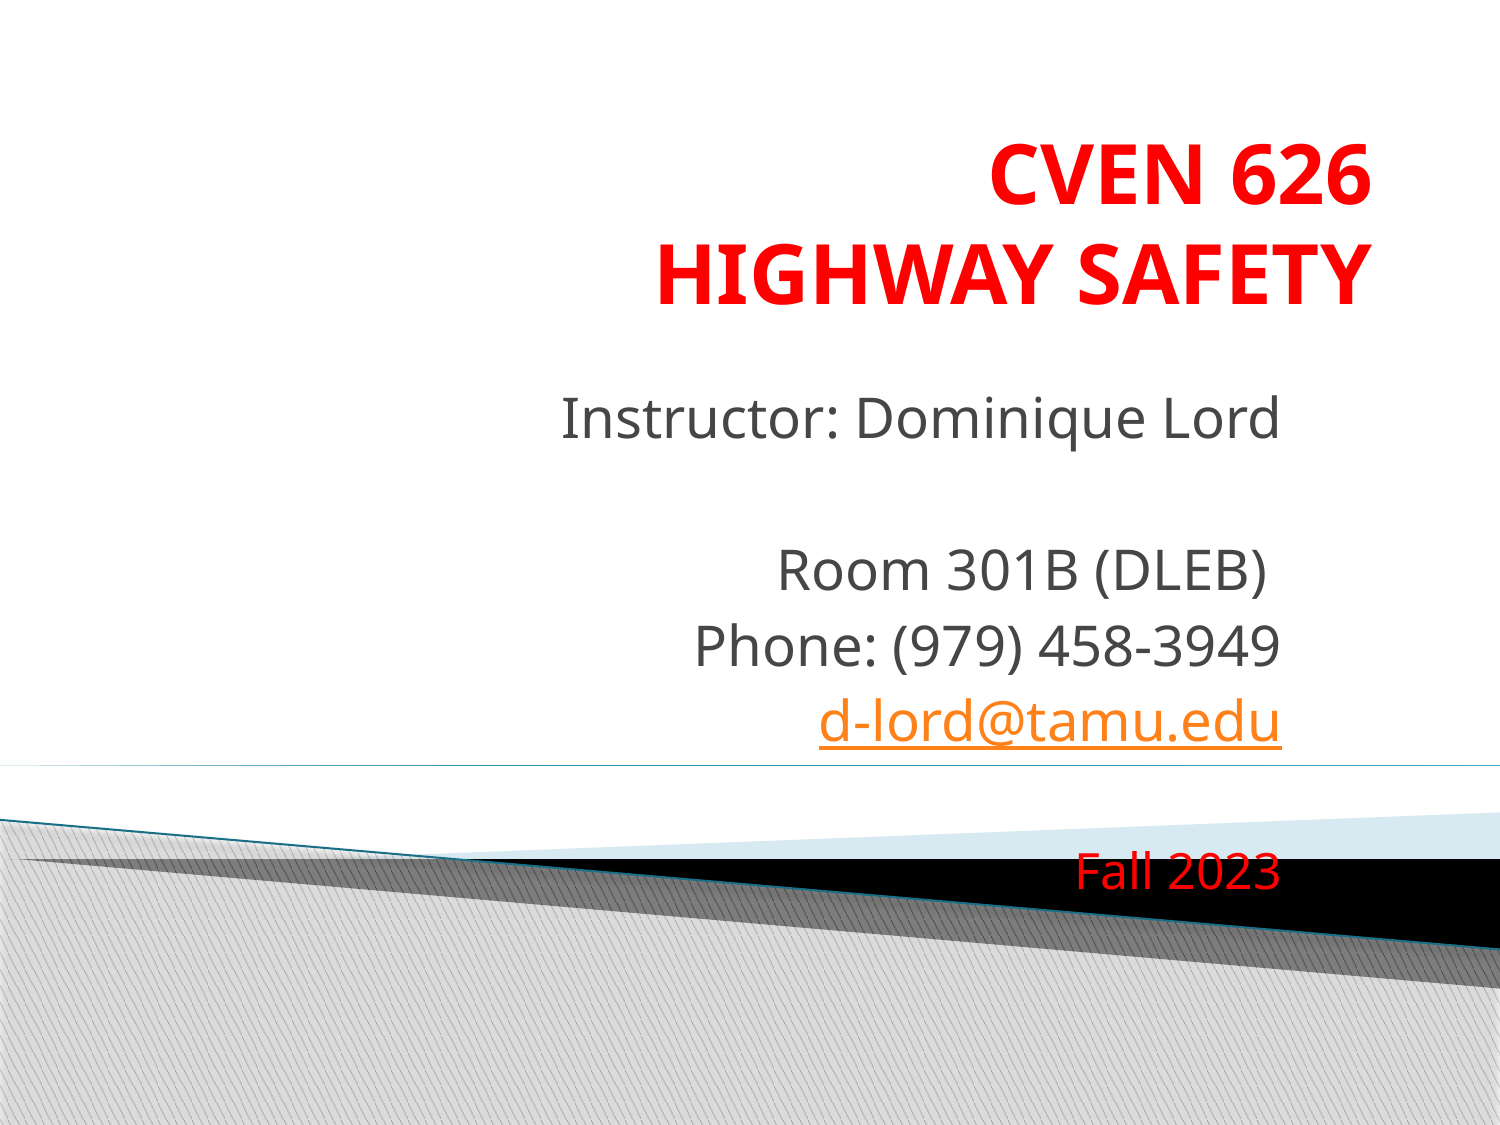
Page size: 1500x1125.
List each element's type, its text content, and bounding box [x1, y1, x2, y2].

subtitle Instructor: Dominique Lord Room 301B (DLEB) Phone: (979) 458-3949 d-lord@tamu.edu Fall 2023 [249, 375, 1300, 1038]
picture [5, 859, 249, 880]
title CVEN 626 HIGHWAY SAFETY [112, 87, 1388, 329]
picture [1300, 934, 1500, 989]
